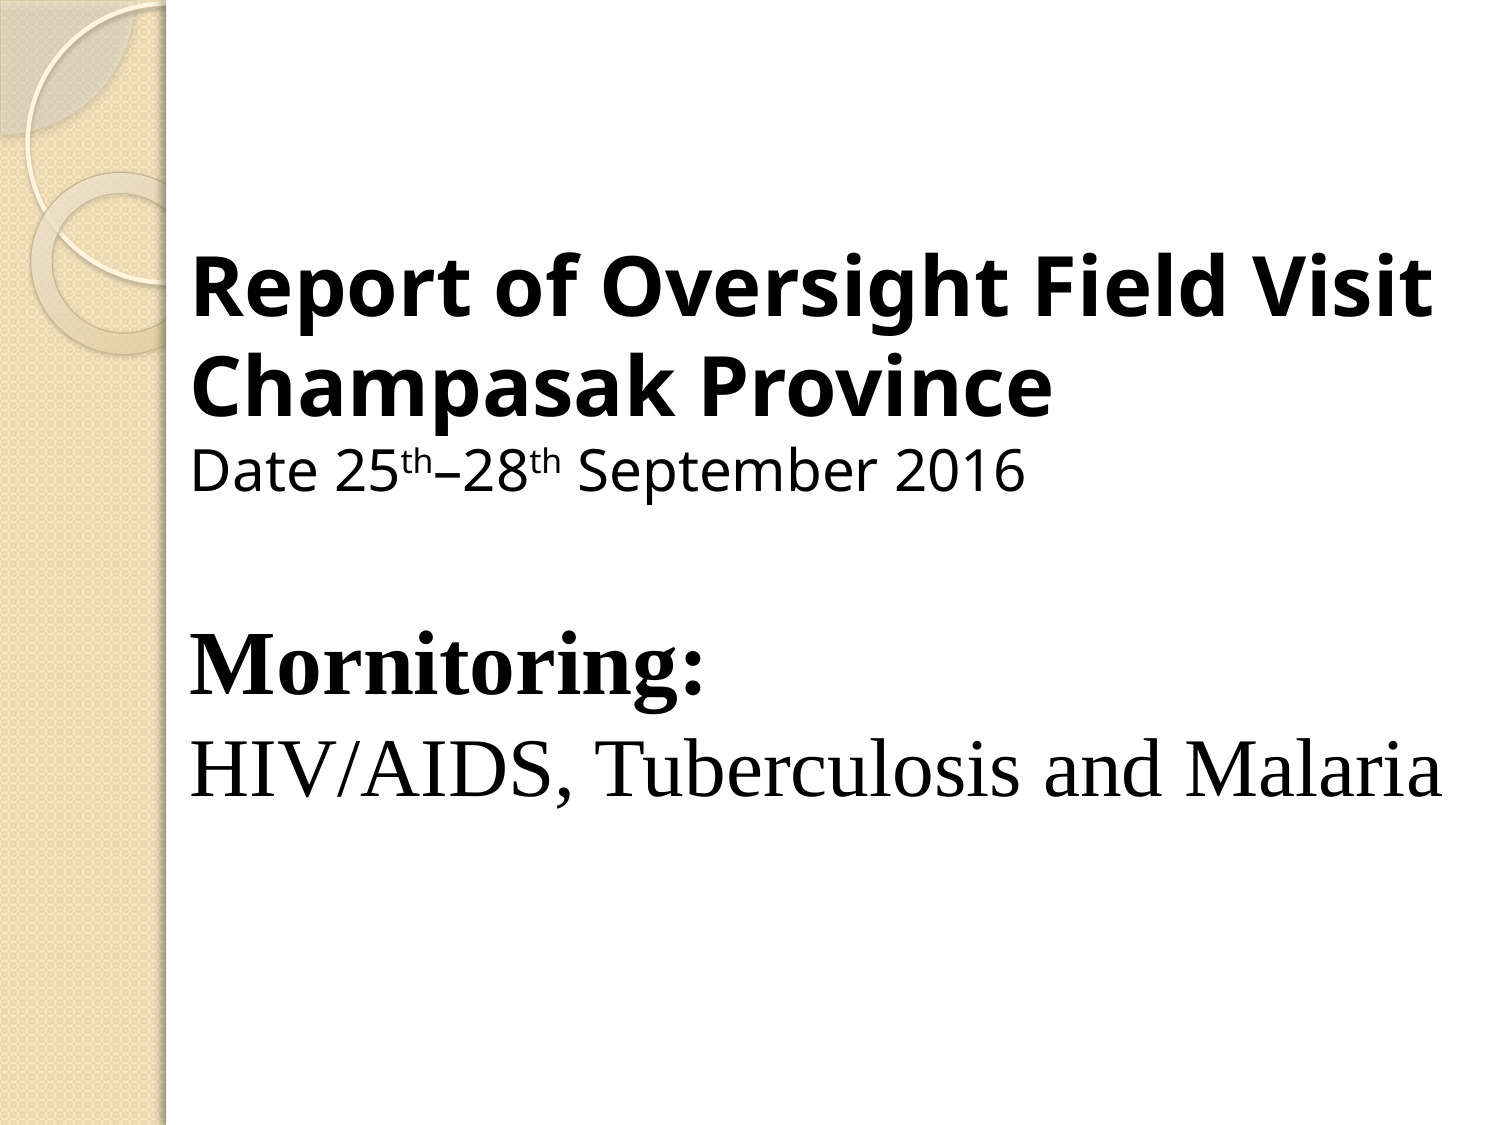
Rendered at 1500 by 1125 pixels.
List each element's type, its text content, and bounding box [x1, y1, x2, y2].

text_box Report of Oversight Field Visit Champasak Province Date 25th–28th September 2016 Mornitoring: HIV/AIDS, Tuberculosis and Malaria [174, 125, 1483, 820]
